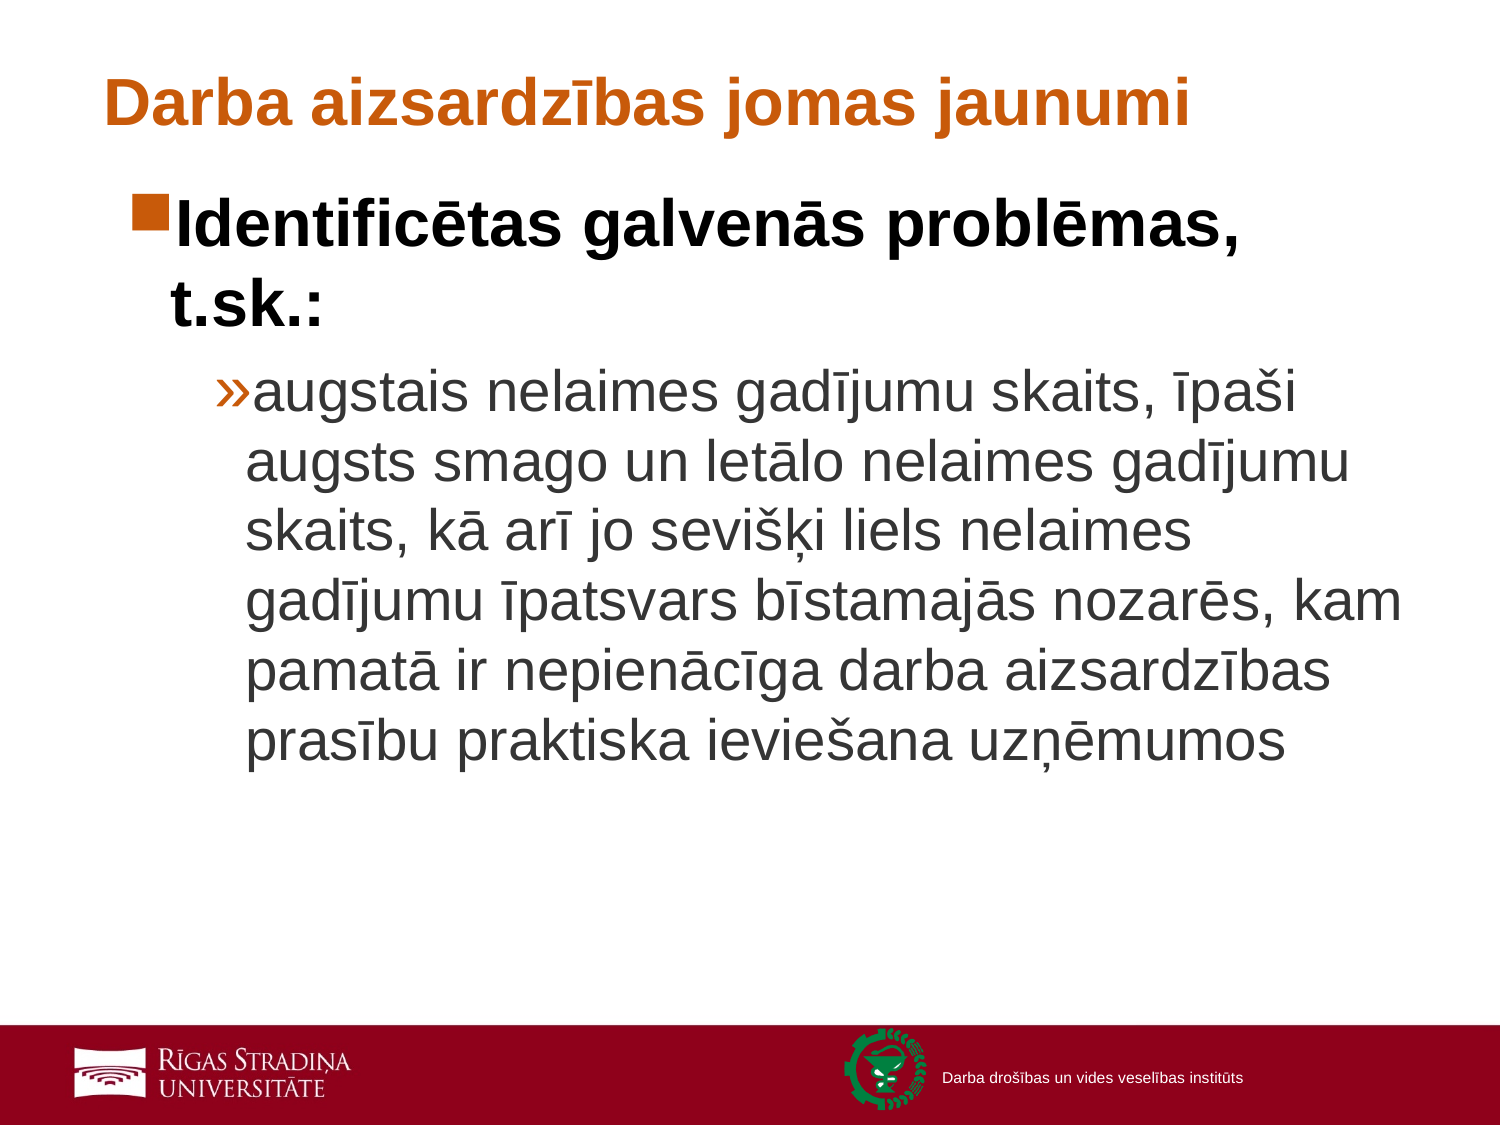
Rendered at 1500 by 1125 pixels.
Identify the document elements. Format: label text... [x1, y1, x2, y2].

list Identificētas galvenās problēmas, t.sk.: augstais nelaimes gadījumu skaits, īpaši augsts smago un letālo nelaimes gadījumu skaits, kā arī jo sevišķi liels nelaimes gadījumu īpatsvars bīstamajās nozarēs, kam pamatā ir nepienācīga darba aizsardzības prasību praktiska ieviešana uzņēmumos [112, 172, 1424, 988]
title Darba aizsardzības jomas jaunumi [88, 31, 1407, 178]
picture [0, 0, 1500, 1125]
